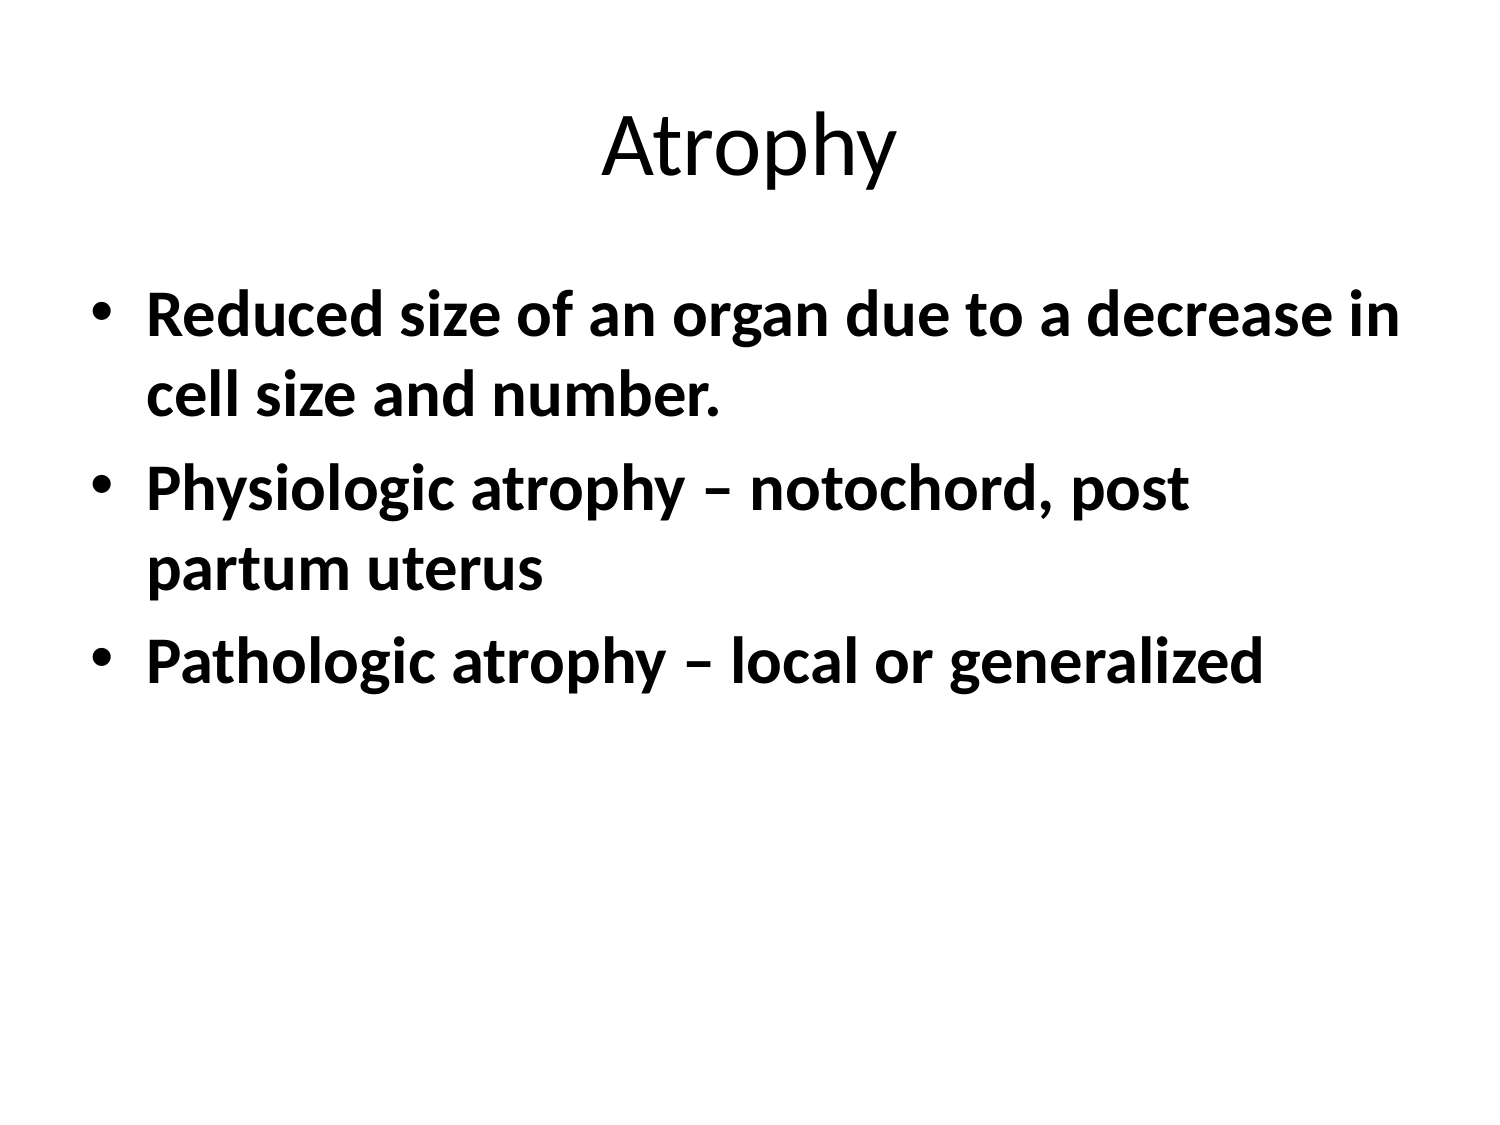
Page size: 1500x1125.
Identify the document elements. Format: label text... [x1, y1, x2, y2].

list Reduced size of an organ due to a decrease in cell size and number. Physiologic atrophy – notochord, post partum uterus Pathologic atrophy – local or generalized [75, 262, 1425, 1005]
title Atrophy [75, 45, 1425, 233]
